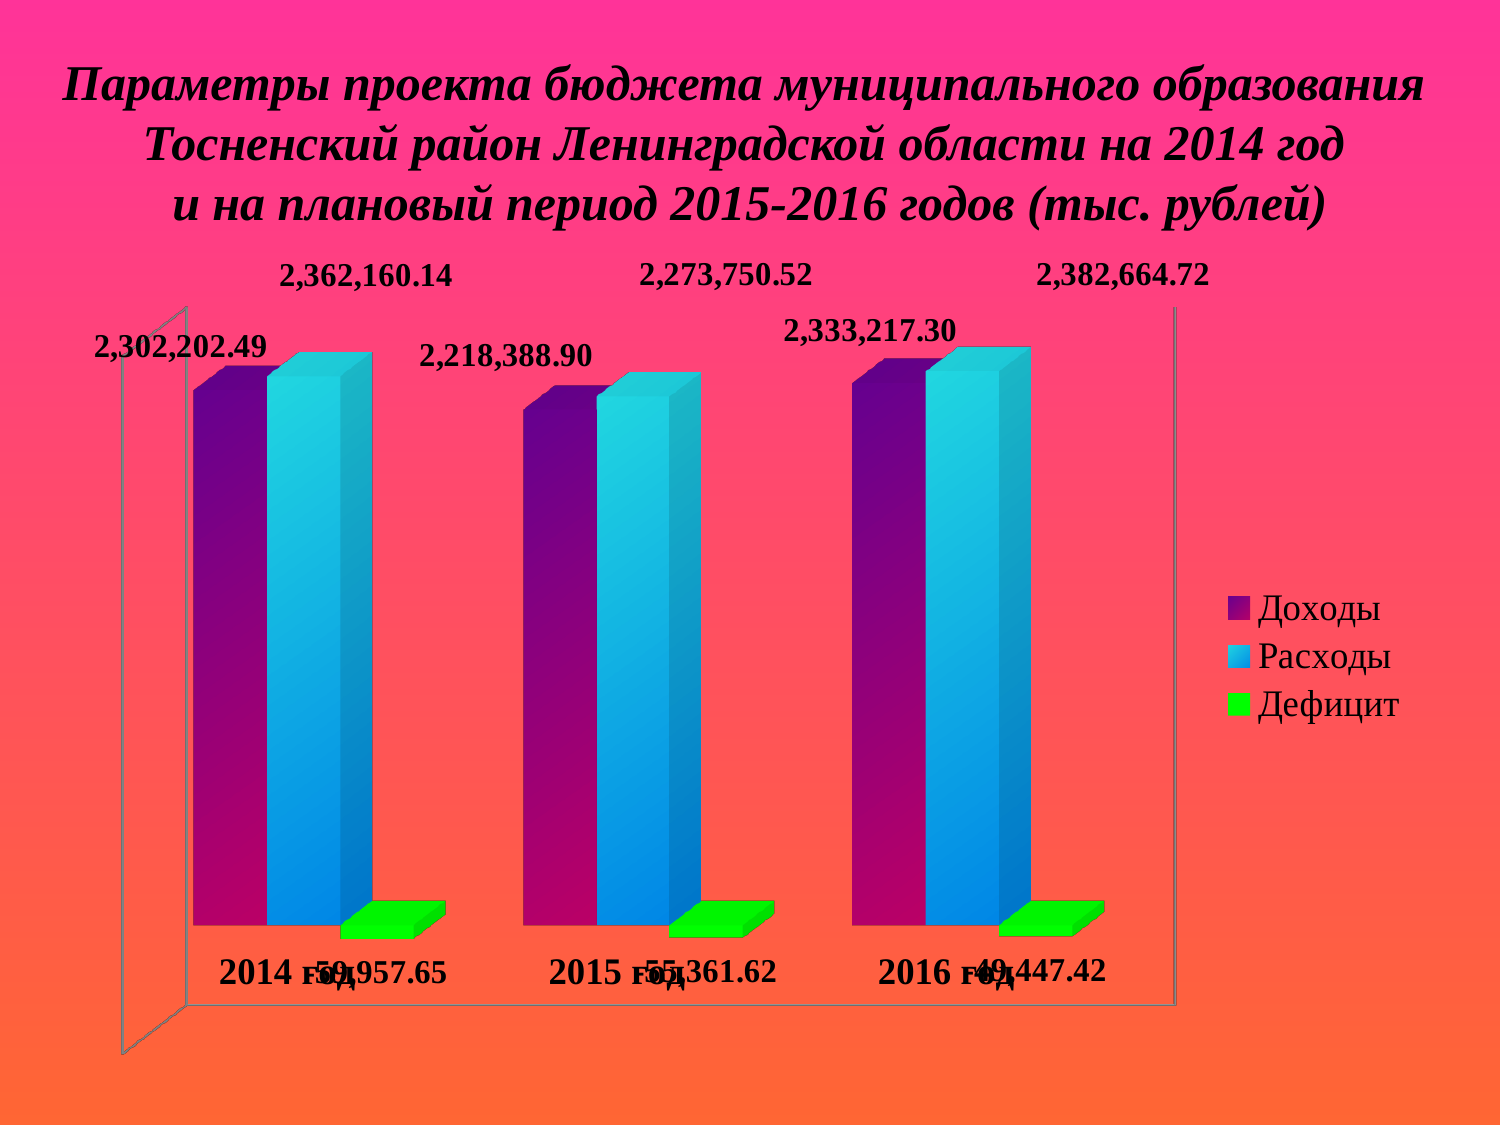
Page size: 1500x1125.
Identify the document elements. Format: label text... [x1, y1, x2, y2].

title Параметры проекта бюджета муниципального образования Тосненский район Ленинградской области на 2014 год и на плановый период 2015-2016 годов (тыс. рублей) [35, 35, 1465, 247]
chart [93, 234, 1426, 1079]
